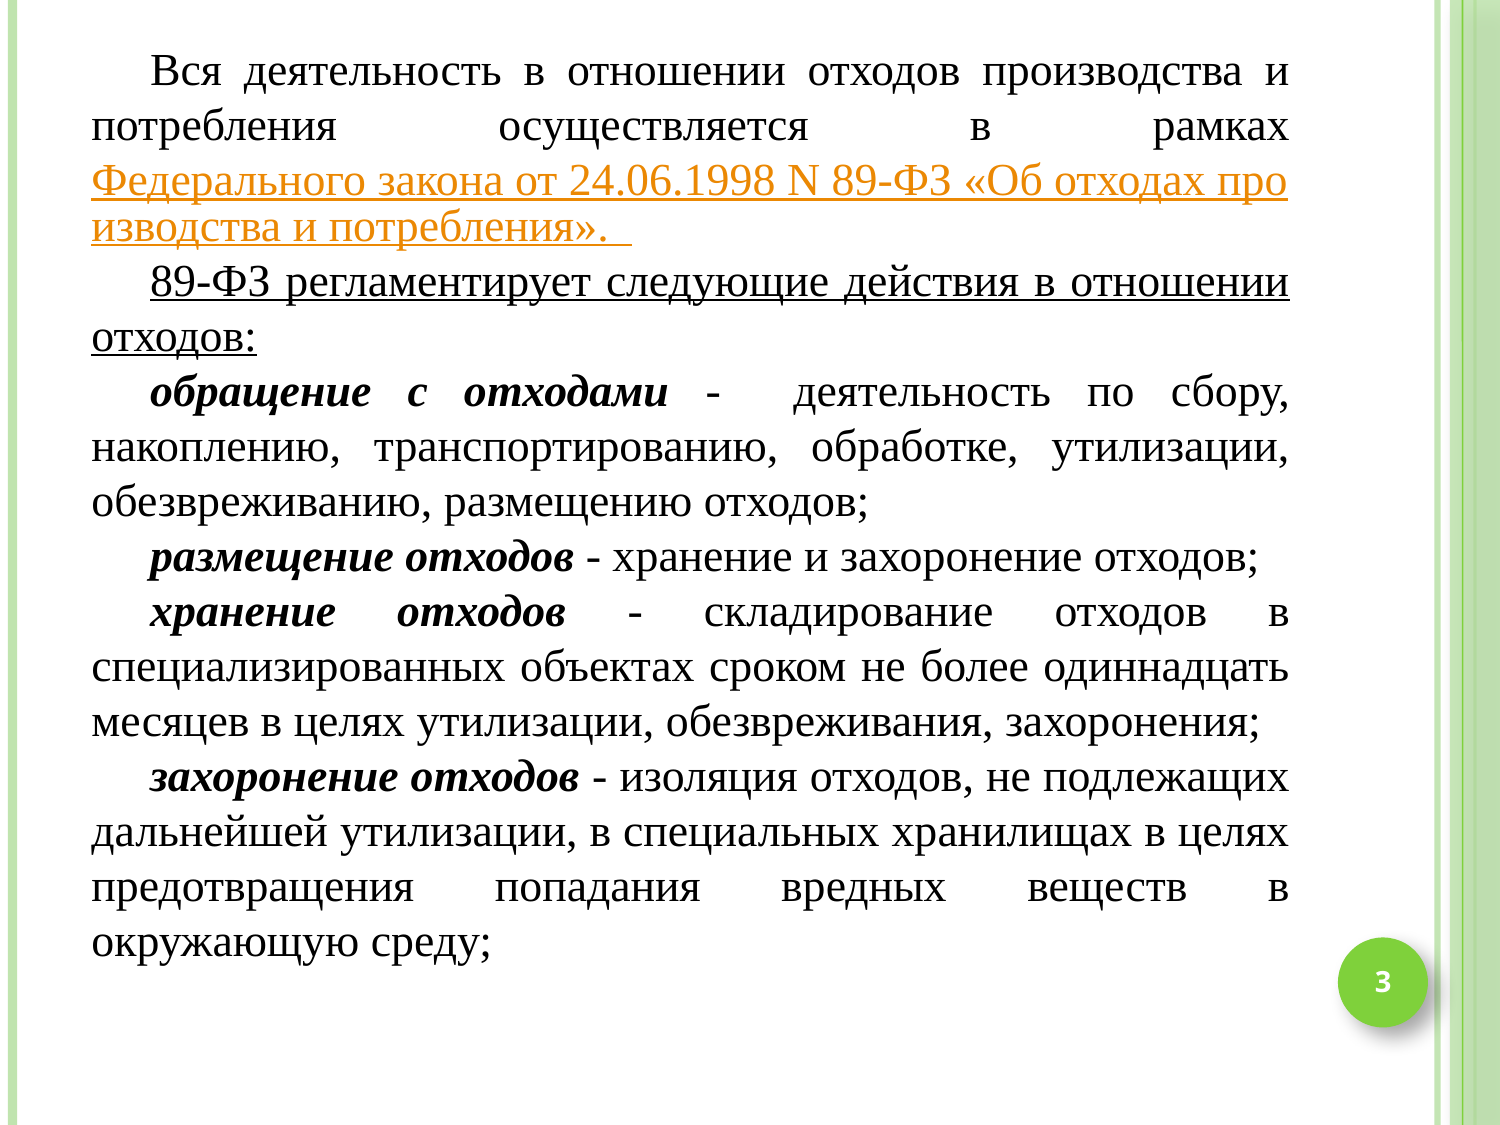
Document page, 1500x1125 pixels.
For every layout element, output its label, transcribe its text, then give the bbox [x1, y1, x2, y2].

slide_number 3 [1333, 940, 1434, 1027]
text_box Вся деятельность в отношении отходов производства и потребления осуществляется в рамках Федерального закона от 24.06.1998 N 89-ФЗ «Об отходах производства и потребления». 89-ФЗ регламентирует следующие действия в отношении отходов: обращение с отходами - деятельность по сбору, накоплению, транспортированию, обработке, утилизации, обезвреживанию, размещению отходов; размещение отходов - хранение и захоронение отходов; хранение отходов - складирование отходов в специализированных объектах сроком не более одиннадцать месяцев в целях утилизации, обезвреживания, захоронения; захоронение отходов - изоляция отходов, не подлежащих дальнейшей утилизации, в специальных хранилищах в целях предотвращения попадания вредных веществ в окружающую среду; [76, 32, 1306, 972]
